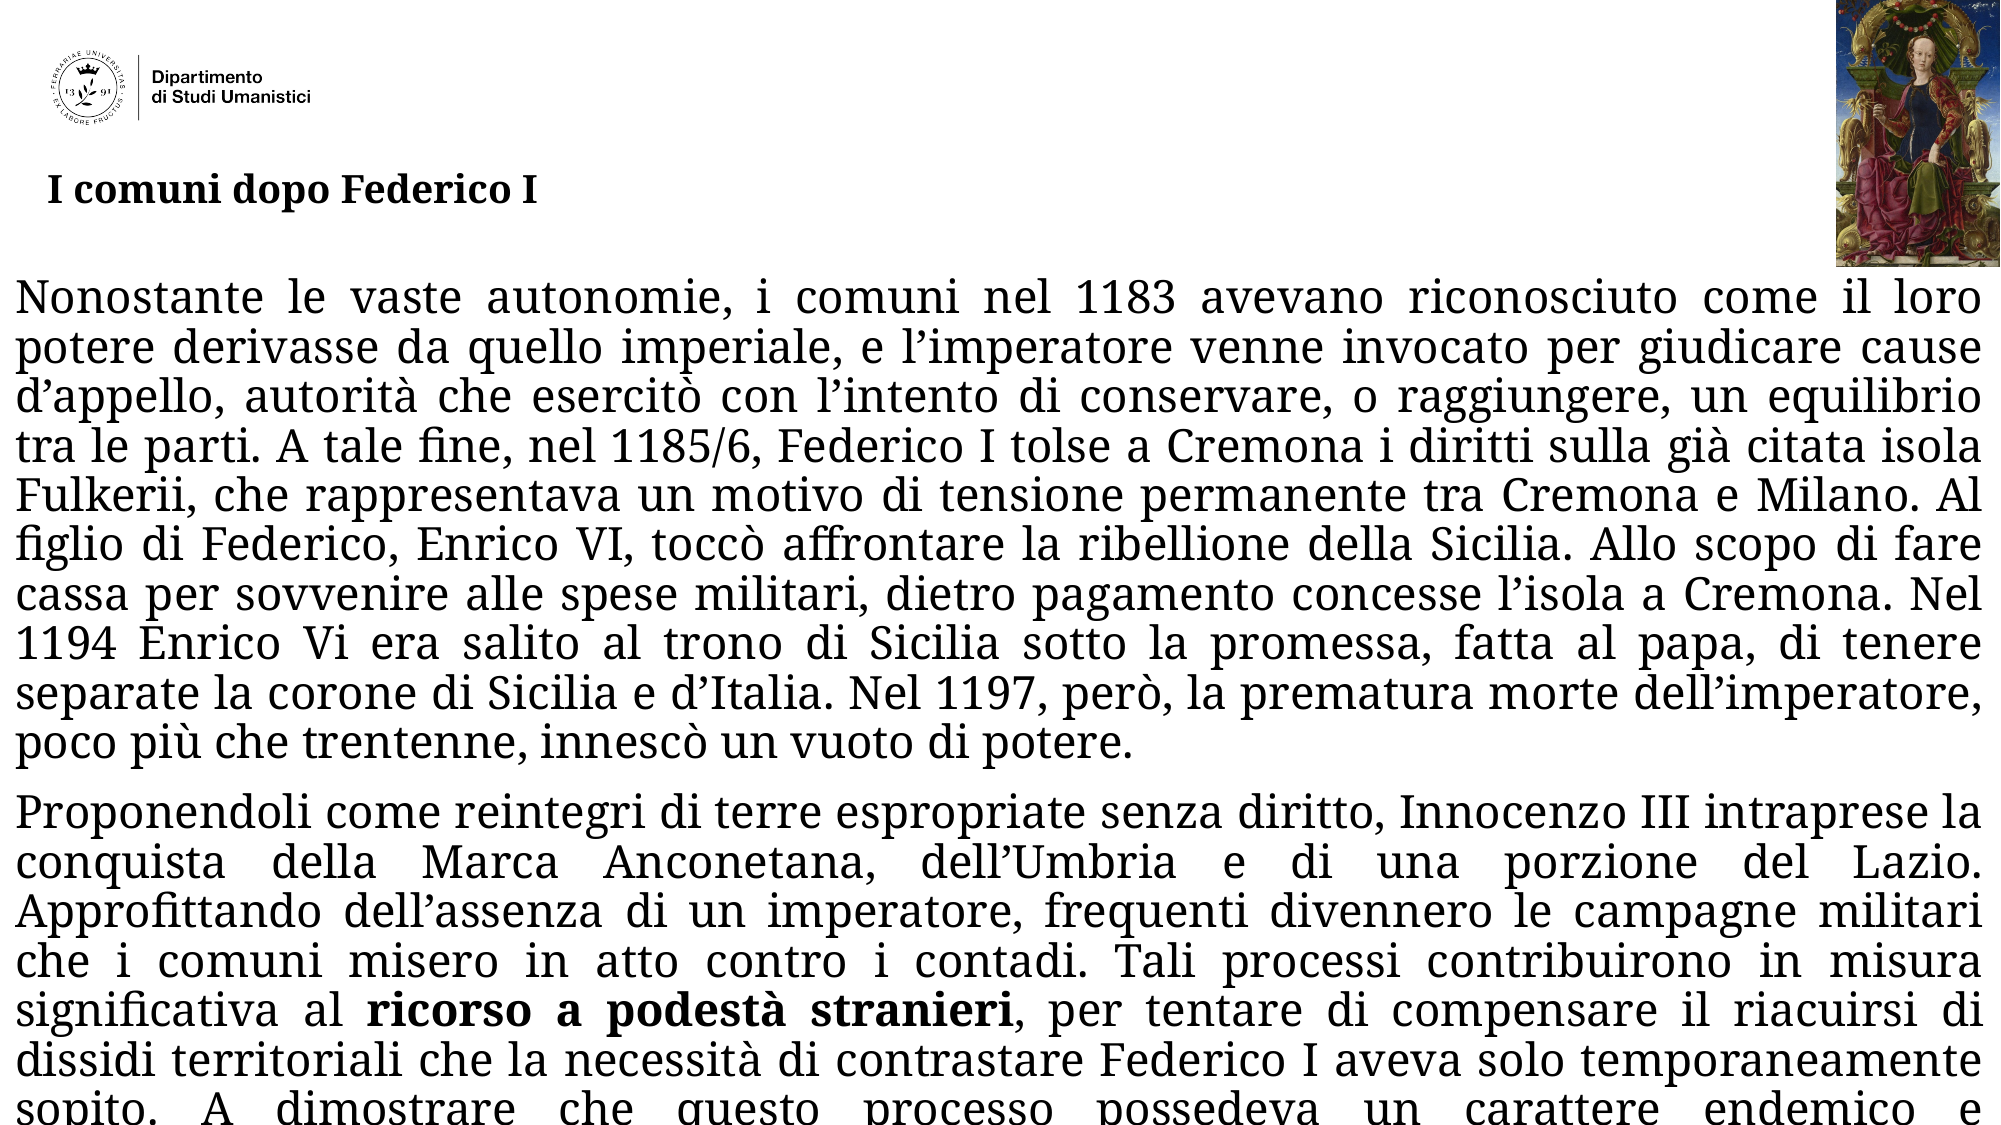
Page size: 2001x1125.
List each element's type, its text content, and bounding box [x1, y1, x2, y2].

title I comuni dopo Federico I [32, 119, 1452, 266]
picture [51, 50, 310, 125]
picture [1836, 0, 2000, 267]
list Nonostante le vaste autonomie, i comuni nel 1183 avevano riconosciuto come il loro potere derivasse da quello imperiale, e l’imperatore venne invocato per giudicare cause d’appello, autorità che esercitò con l’intento di conservare, o raggiungere, un equilibrio tra le parti. A tale fine, nel 1185/6, Federico I tolse a Cremona i diritti sulla già citata isola Fulkerii, che rappresentava un motivo di tensione permanente tra Cremona e Milano. Al figlio di Federico, Enrico VI, toccò affrontare la ribellione della Sicilia. Allo scopo di fare cassa per sovvenire alle spese militari, dietro pagamento concesse l’isola a Cremona. Nel 1194 Enrico Vi era salito al trono di Sicilia sotto la promessa, fatta al papa, di tenere separate la corone di Sicilia e d’Italia. Nel 1197, però, la prematura morte dell’imperatore, poco più che trentenne, innescò un vuoto di potere. Proponendoli come reintegri di terre espropriate senza diritto, Innocenzo III intraprese la conquista della Marca Anconetana, dell’Umbria e di una porzione del Lazio. Approfittando dell’assenza di un imperatore, frequenti divennero le campagne militari che i comuni misero in atto contro i contadi. Tali processi contribuirono in misura significativa al ricorso a podestà stranieri, per tentare di compensare il riacuirsi di dissidi territoriali che la necessità di contrastare Federico I aveva solo temporaneamente sopito. A dimostrare che questo processo possedeva un carattere endemico e generalizzato sono, tra l’altro, le cronache dell’epoca, che negli ultimi anni del XII secolo riportano sequenze ininterrotte di conflitti per litigarsi i confini. [0, 266, 2000, 1125]
